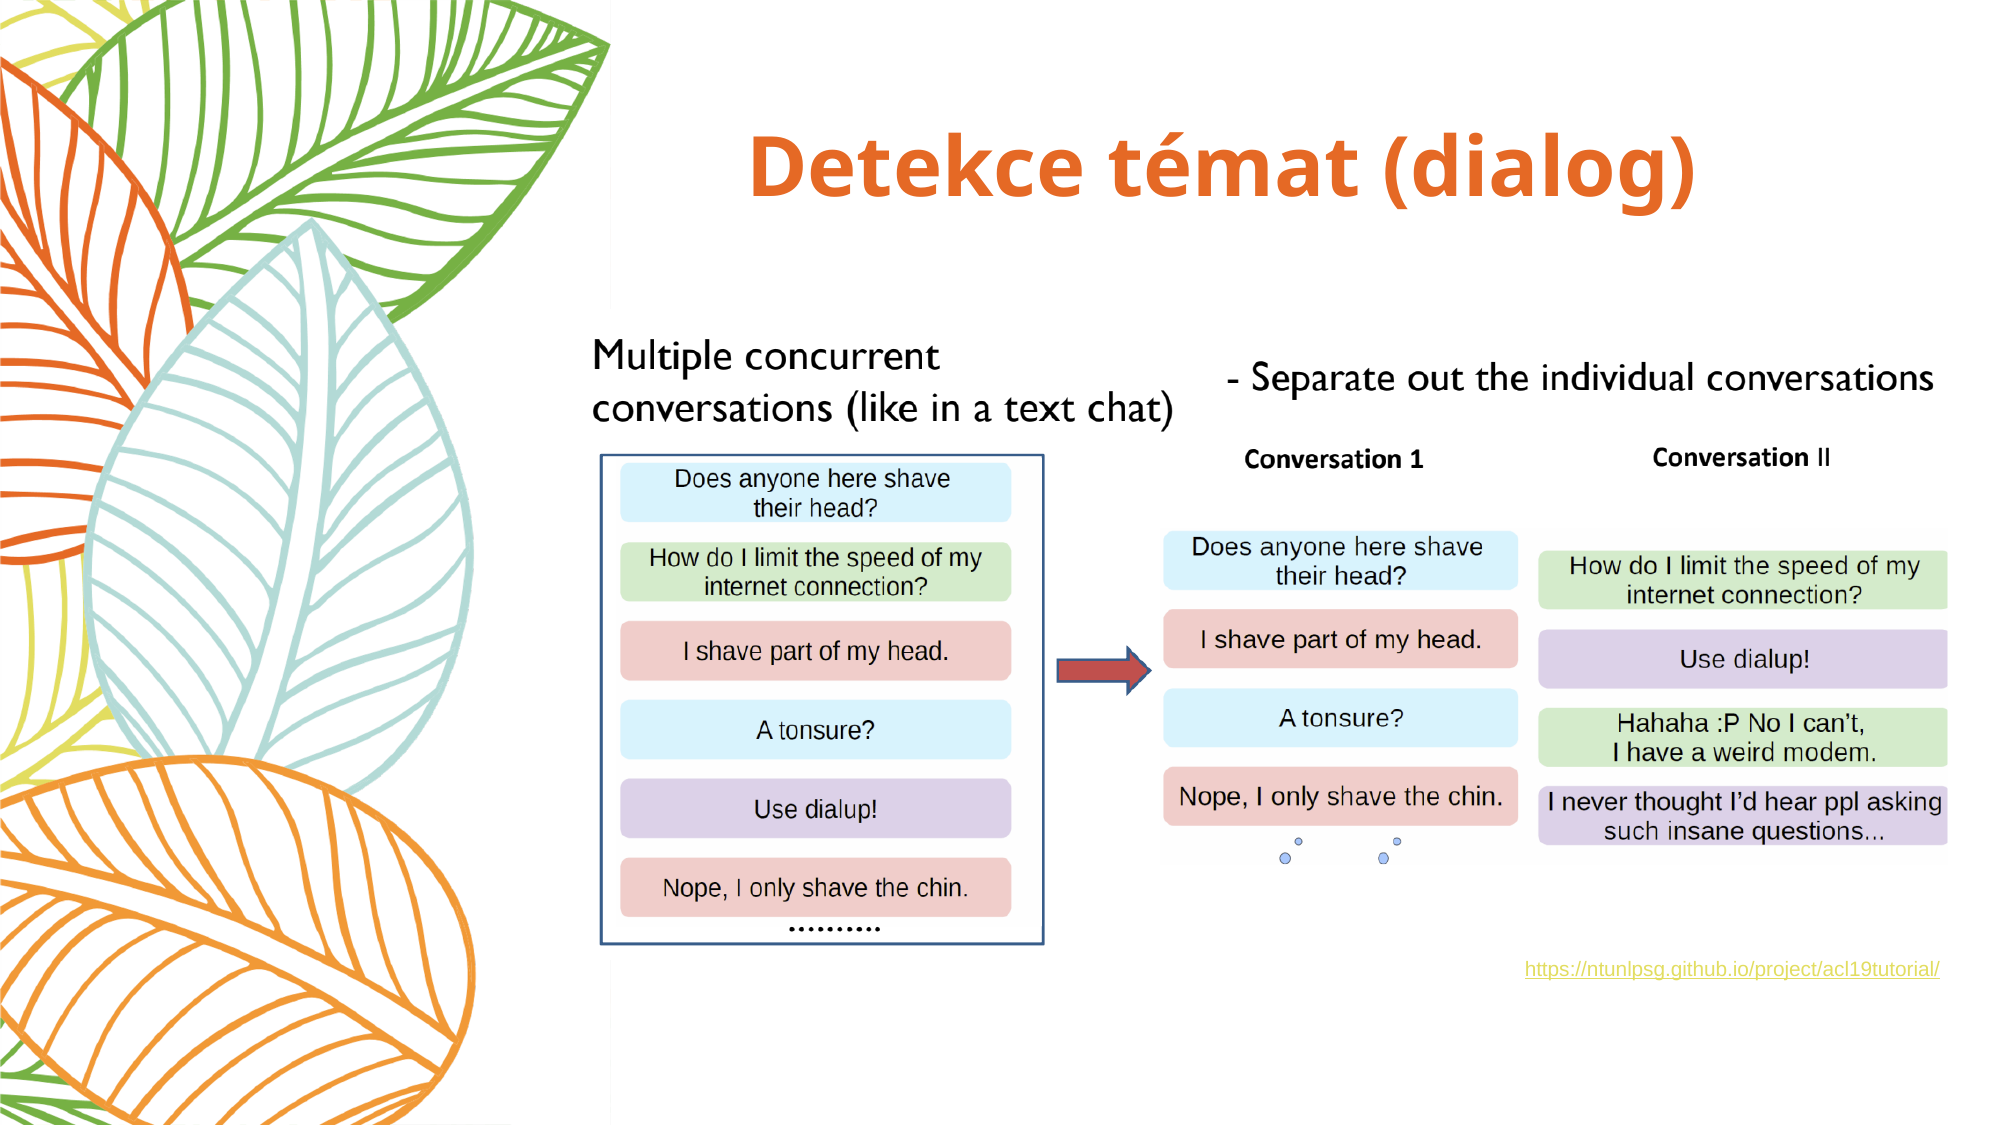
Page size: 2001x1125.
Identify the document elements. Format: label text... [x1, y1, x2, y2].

text_box https://ntunlpsg.github.io/project/acl19tutorial/ [954, 960, 1955, 1014]
title Detekce témat (dialog) [731, 117, 1916, 309]
picture [0, 0, 1955, 1125]
